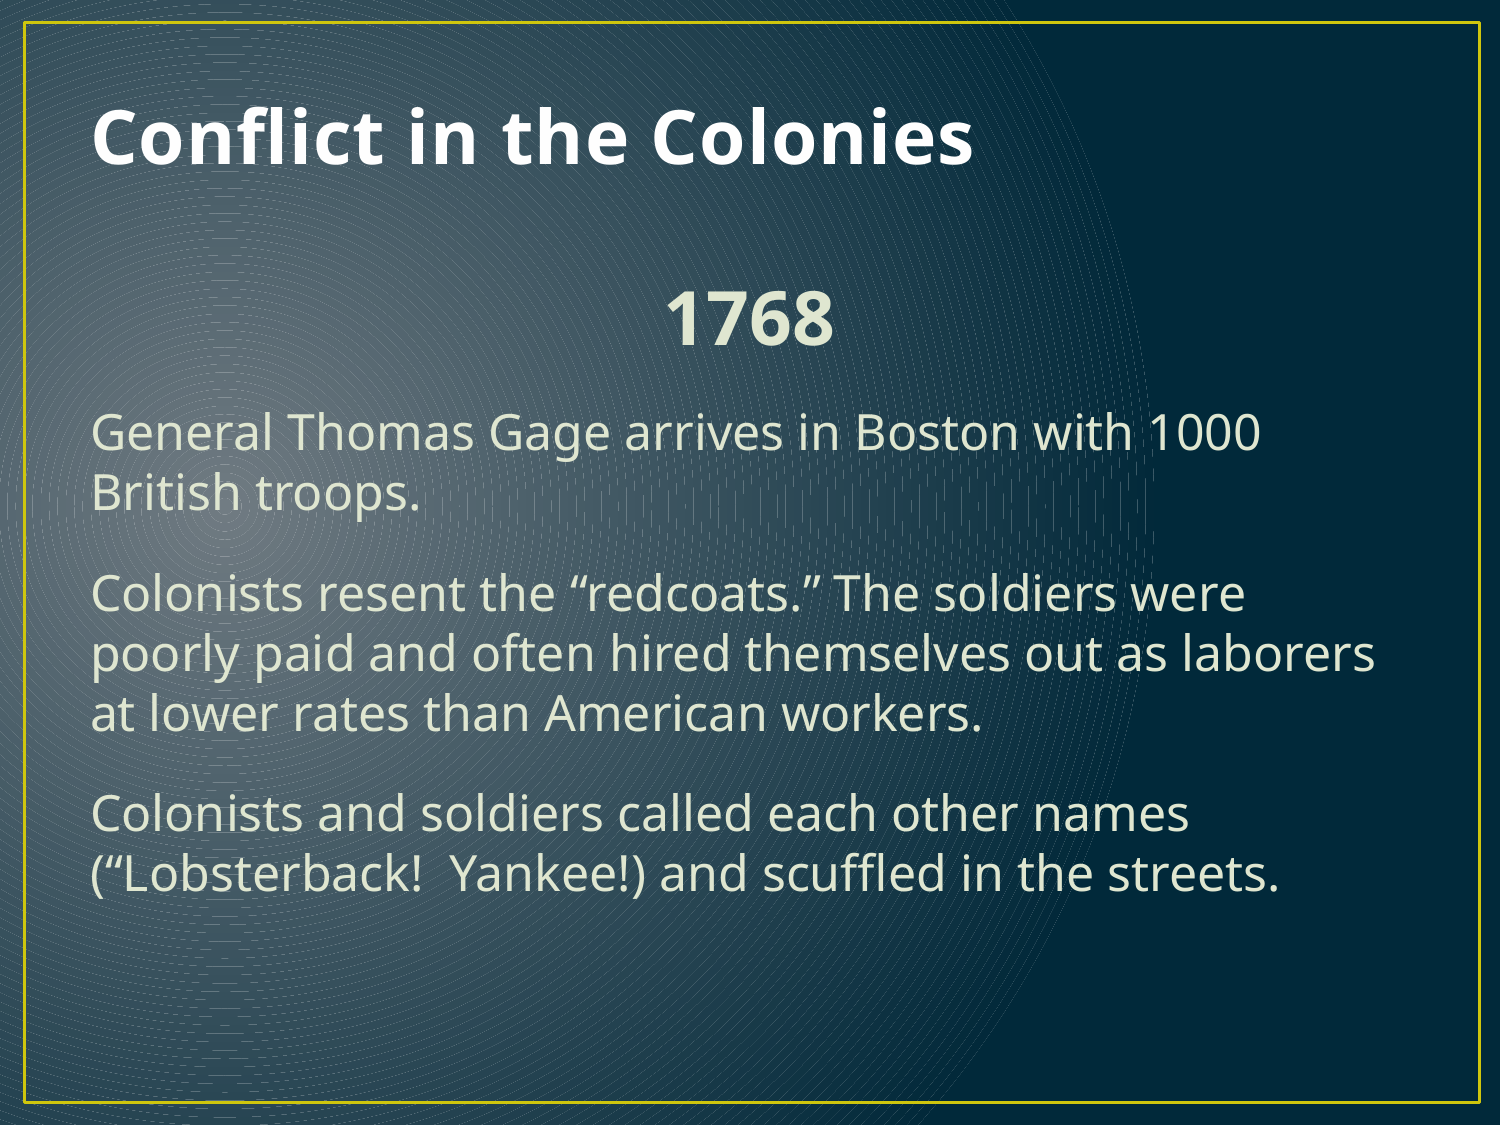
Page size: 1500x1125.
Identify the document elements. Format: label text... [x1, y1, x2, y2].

list 1768 General Thomas Gage arrives in Boston with 1000 British troops. Colonists resent the “redcoats.” The soldiers were poorly paid and often hired themselves out as laborers at lower rates than American workers. Colonists and soldiers called each other names (“Lobsterback! Yankee!) and scuffled in the streets. [75, 262, 1425, 1005]
title Conflict in the Colonies [75, 45, 1425, 188]
